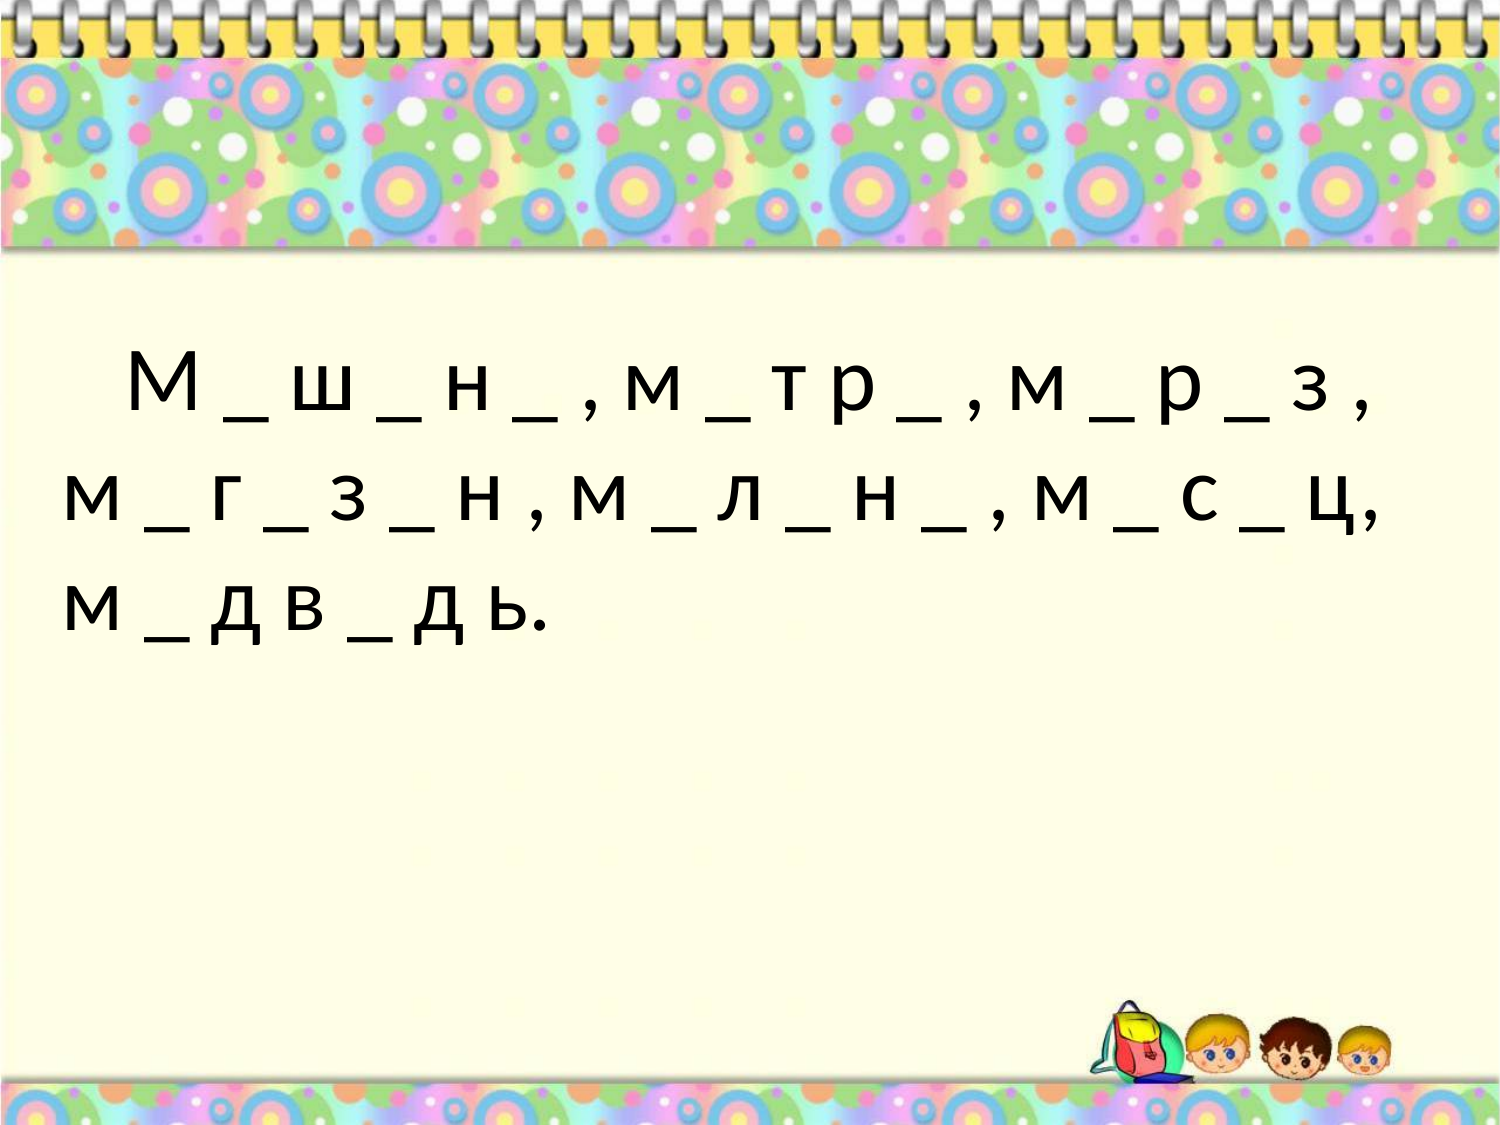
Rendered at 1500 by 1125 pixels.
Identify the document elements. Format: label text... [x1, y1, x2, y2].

picture [0, 0, 1500, 1125]
title М _ ш _ н _ , м _ т р _ , м _ р _ з , м _ г _ з _ н , м _ л _ н _ , м _ с _ ц, м _ д в _ д ь. [46, 363, 1418, 605]
